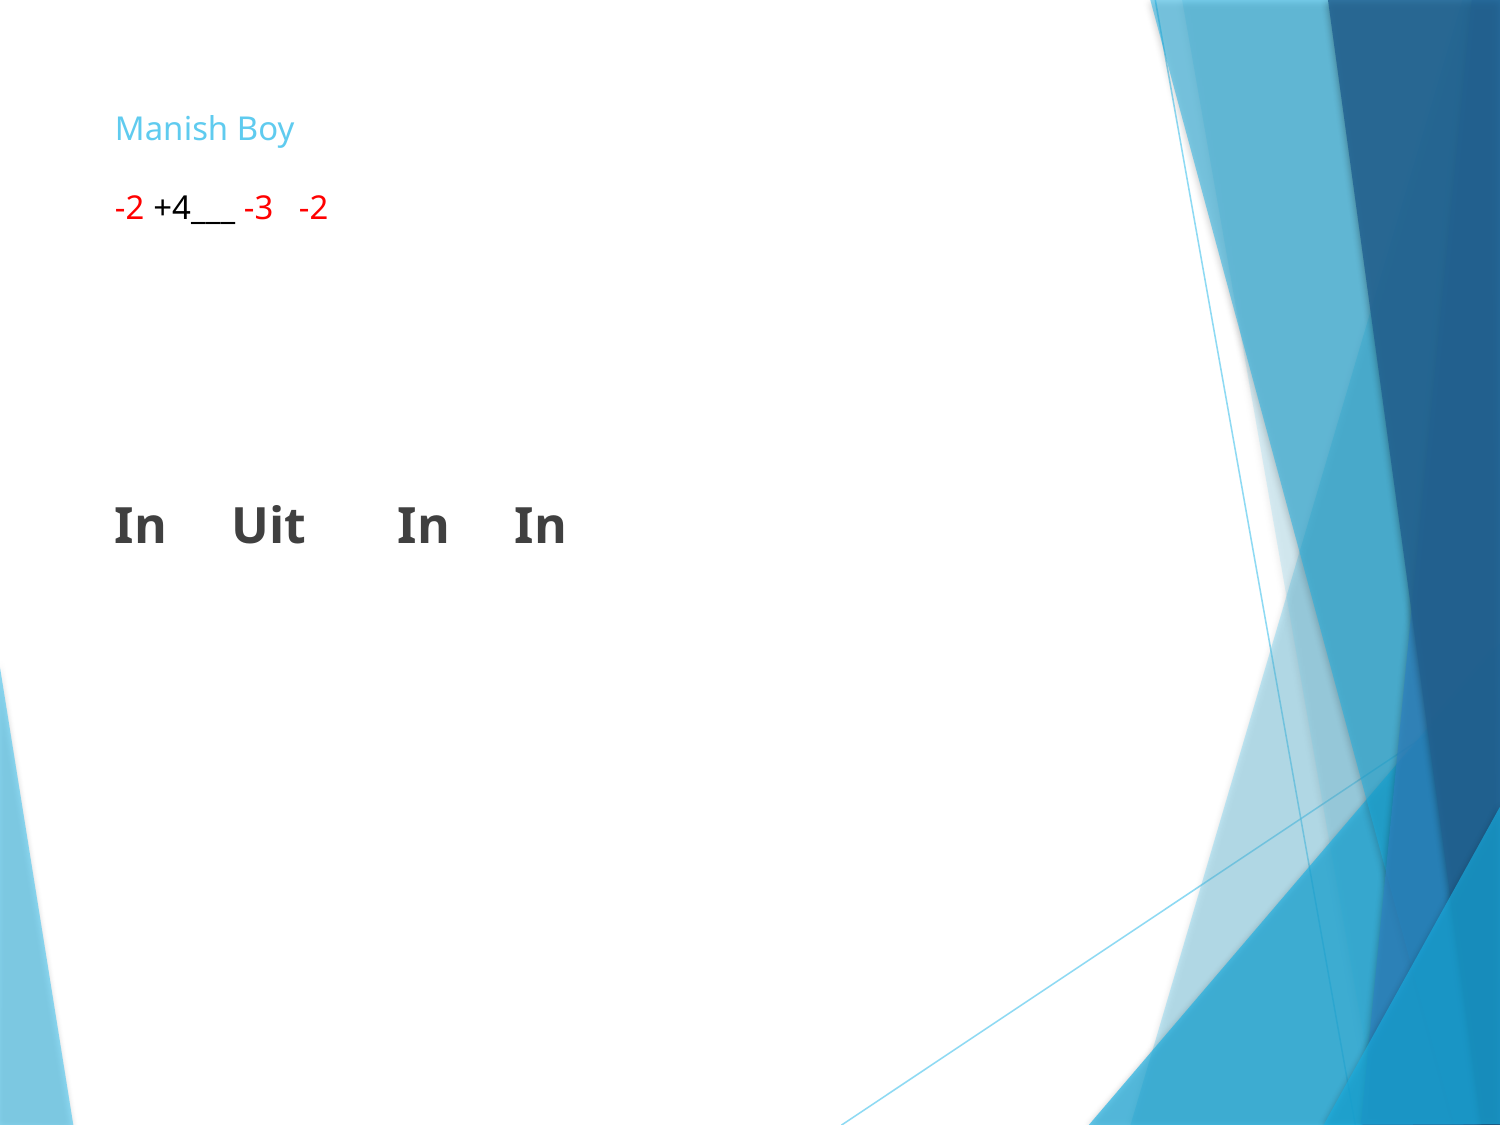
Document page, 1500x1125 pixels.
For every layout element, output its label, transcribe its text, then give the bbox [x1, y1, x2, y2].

title Manish Boy -2 +4___ -3 -2 [99, 99, 1142, 317]
list In Uit In In [99, 354, 1142, 992]
